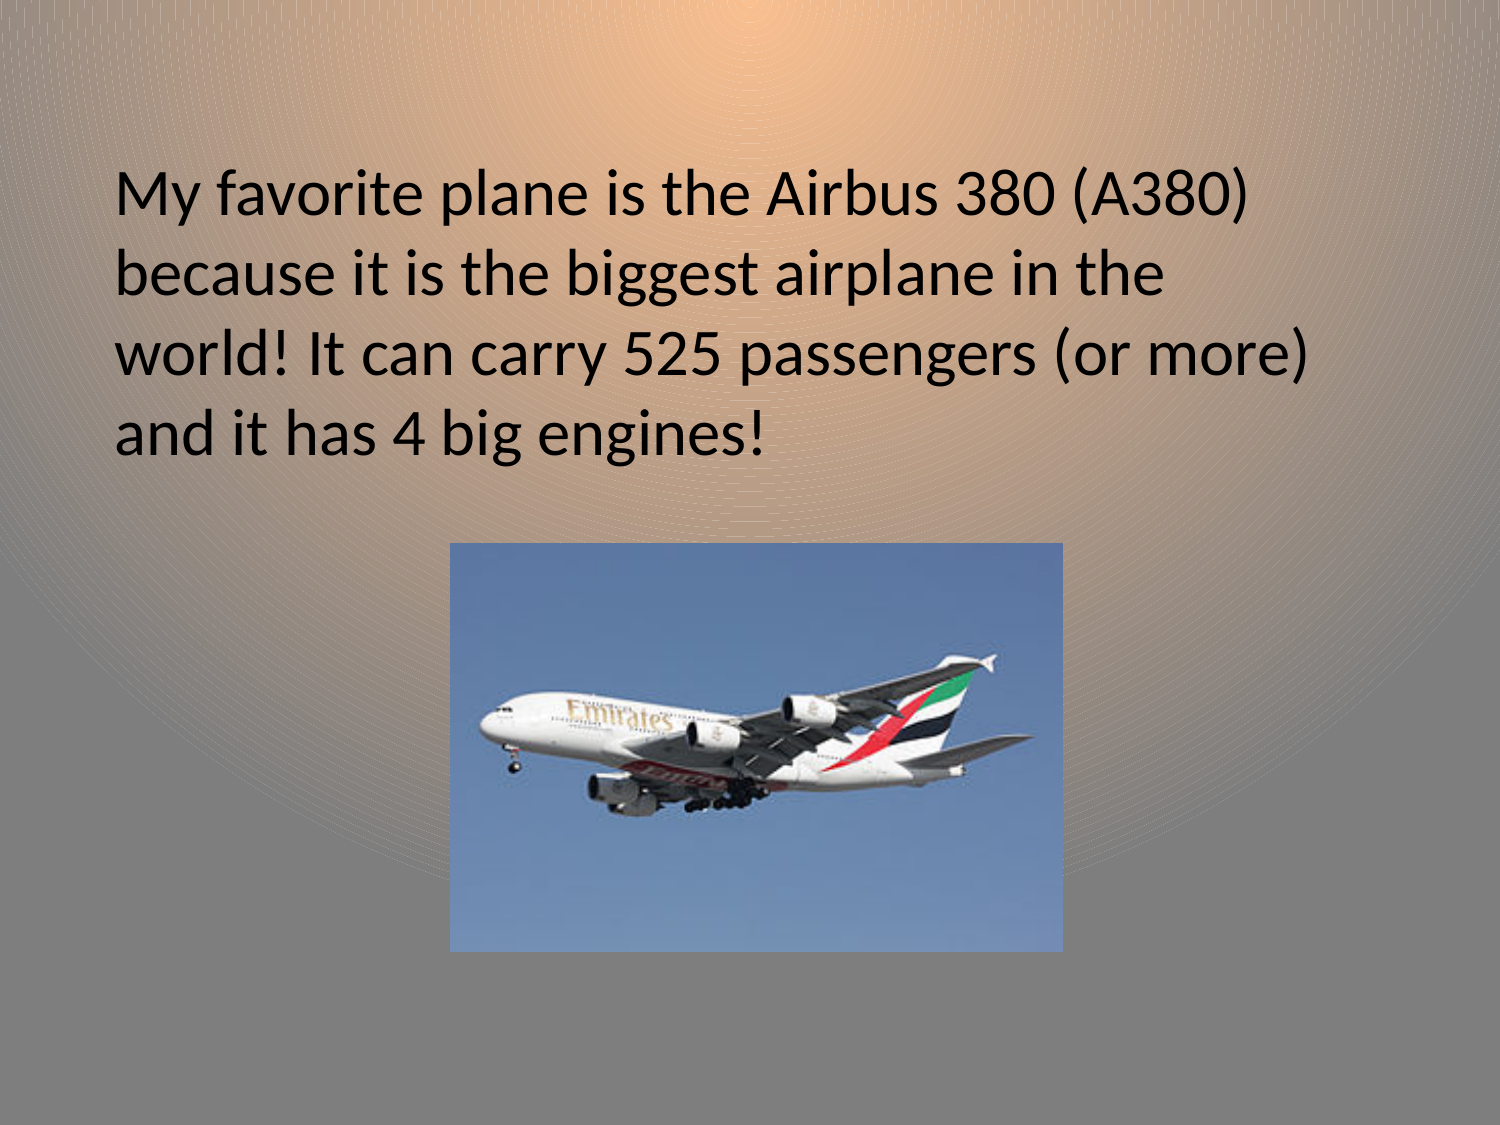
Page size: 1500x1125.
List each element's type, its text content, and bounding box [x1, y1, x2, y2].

text_box My favorite plane is the Airbus 380 (A380) because it is the biggest airplane in the world! It can carry 525 passengers (or more) and it has 4 big engines! [99, 141, 1338, 477]
picture [449, 543, 1063, 952]
